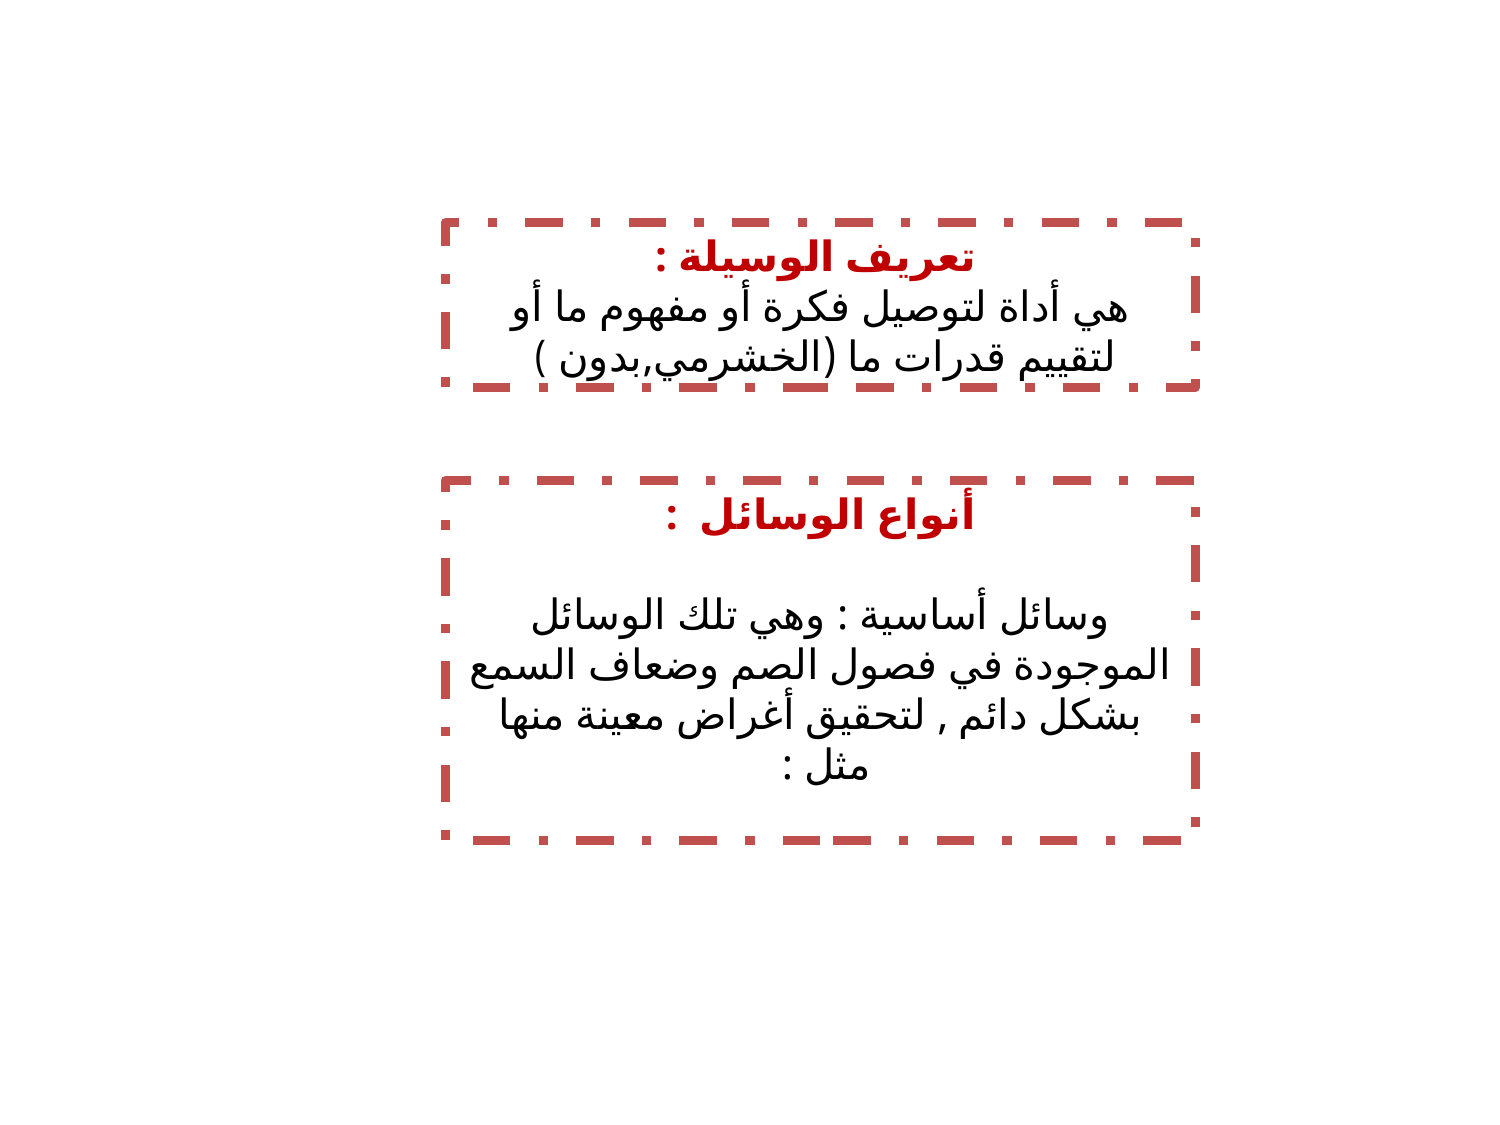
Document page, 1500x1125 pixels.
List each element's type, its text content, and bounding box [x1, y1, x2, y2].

text_box تعريف الوسيلة : هي أداة لتوصيل فكرة أو مفهوم ما أو لتقييم قدرات ما (الخشرمي,بدون ) [443, 221, 1197, 389]
text_box أنواع الوسائل : وسائل أساسية : وهي تلك الوسائل الموجودة في فصول الصم وضعاف السمع بشكل دائم , لتحقيق أغراض معينة منها مثل : [443, 478, 1197, 842]
